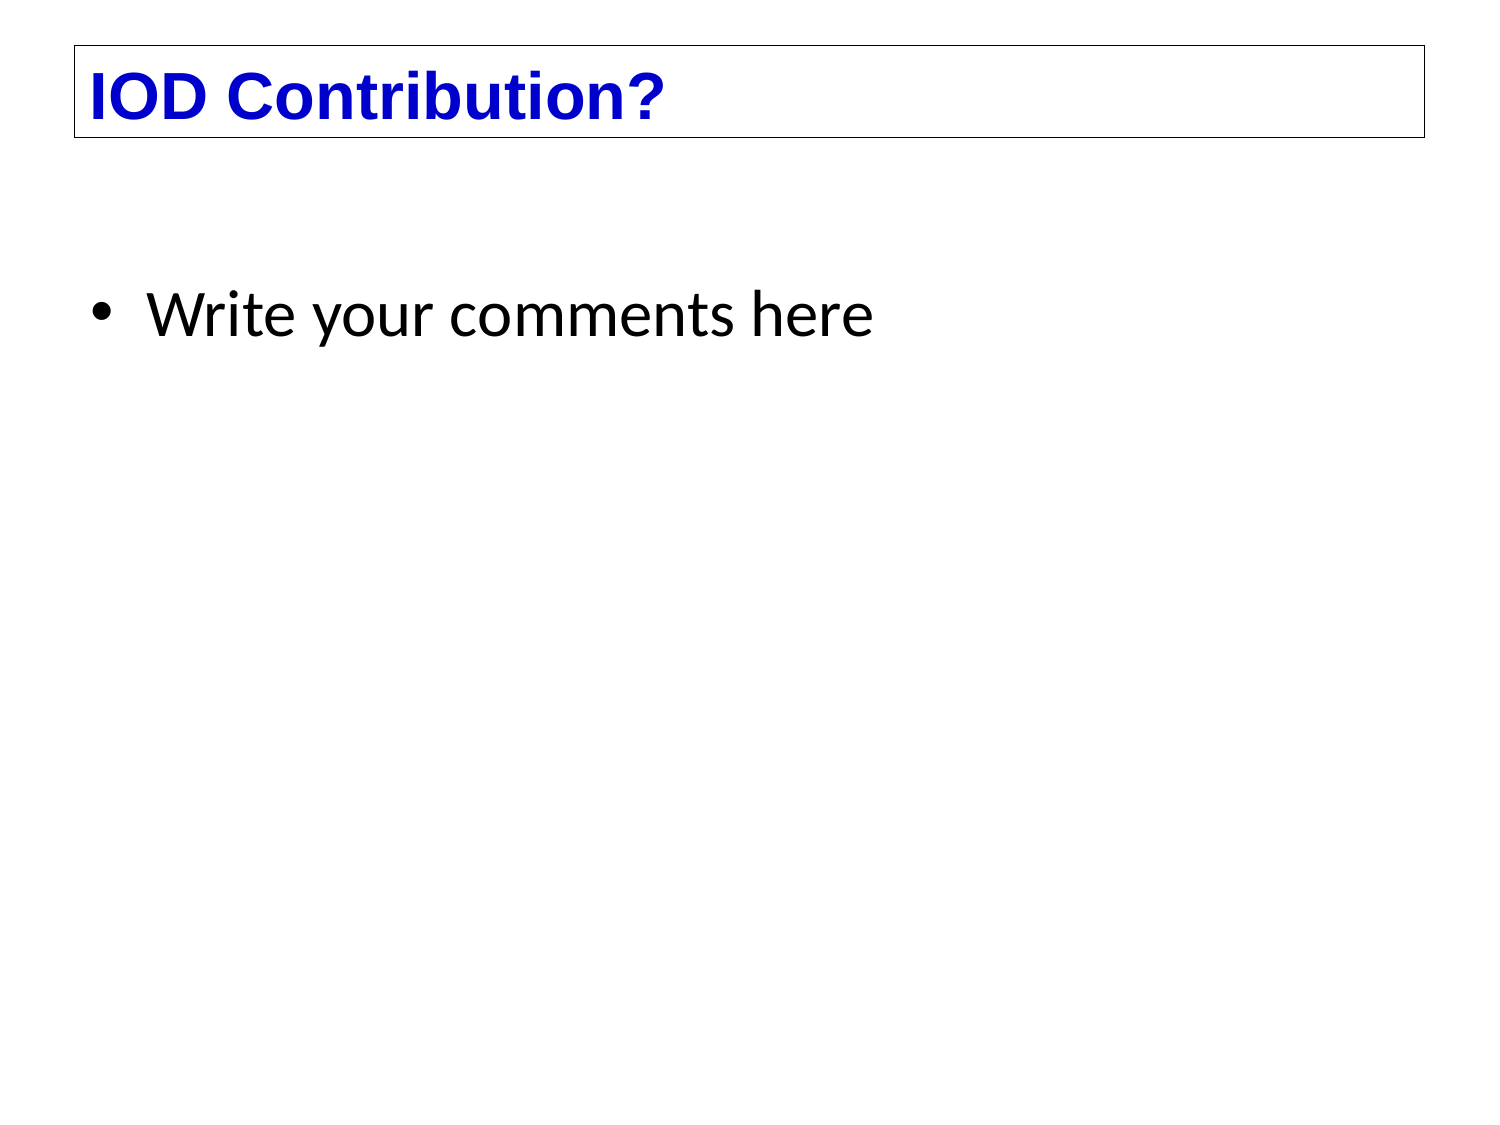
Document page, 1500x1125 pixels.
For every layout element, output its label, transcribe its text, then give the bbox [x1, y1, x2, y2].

text_box IOD Contribution? [74, 45, 1425, 138]
list Write your comments here [75, 262, 1425, 1005]
